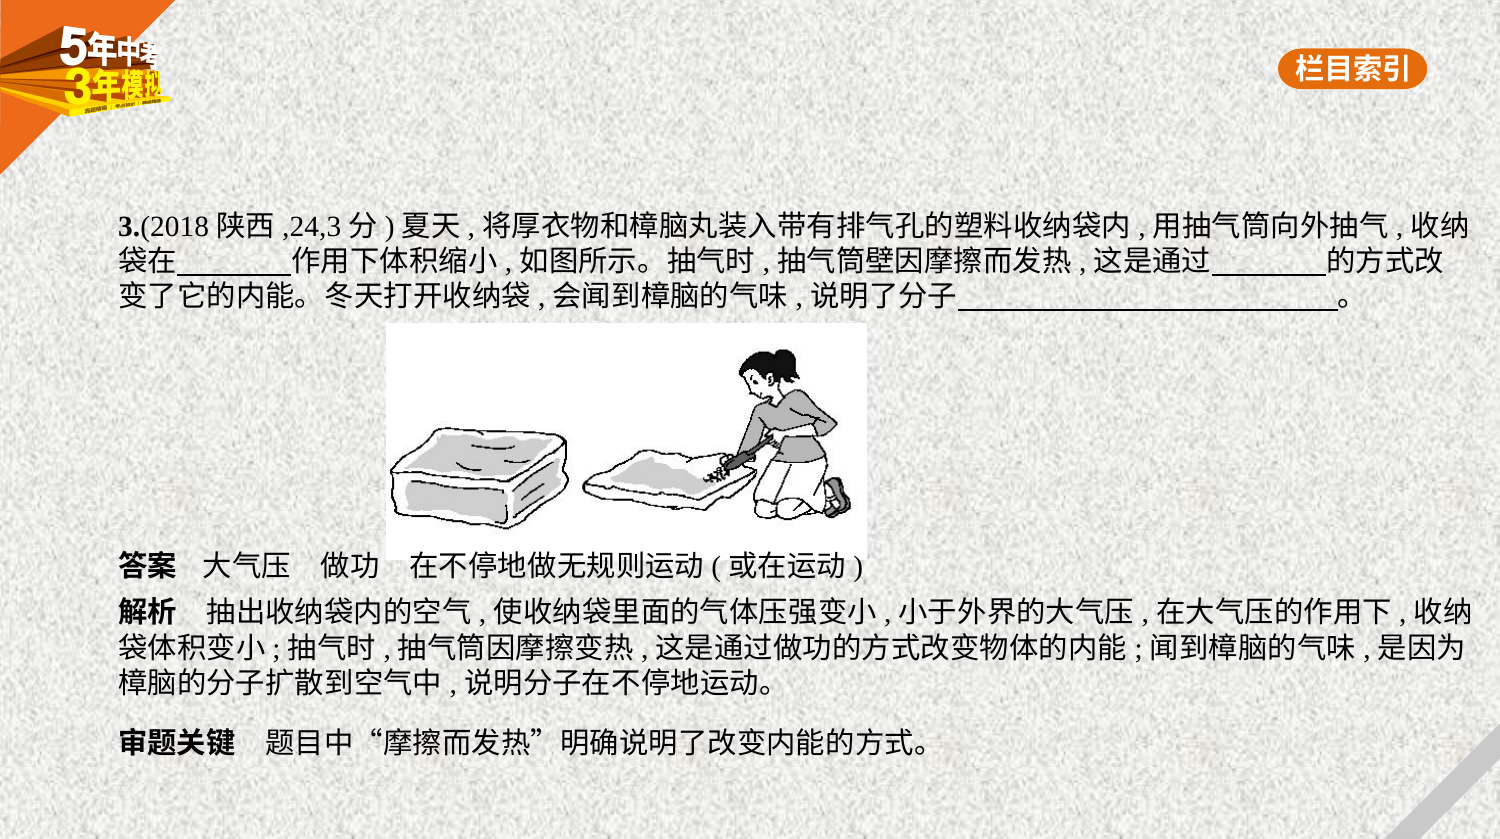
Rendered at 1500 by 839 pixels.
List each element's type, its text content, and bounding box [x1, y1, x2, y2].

picture [0, 0, 1500, 839]
text_box 3.(2018陕西,24,3分)夏天,将厚衣物和樟脑丸装入带有排气孔的塑料收纳袋内,用抽气筒向外抽气,收纳 袋在 作用下体积缩小,如图所示。抽气时,抽气筒壁因摩擦而发热,这是通过 的方式改 变了它的内能。冬天打开收纳袋,会闻到樟脑的气味,说明了分子 。 [118, 206, 1483, 547]
text_box 审题关键 题目中“摩擦而发热”明确说明了改变内能的方式。 [118, 723, 1483, 760]
text_box 解析 抽出收纳袋内的空气,使收纳袋里面的气体压强变小,小于外界的大气压,在大气压的作用下,收纳 袋体积变小;抽气时,抽气筒因摩擦变热,这是通过做功的方式改变物体的内能;闻到樟脑的气味,是因为 樟脑的分子扩散到空气中,说明分子在不停地运动。 [118, 593, 1483, 700]
text_box 答案 大气压 做功 在不停地做无规则运动(或在运动) [118, 547, 1483, 583]
